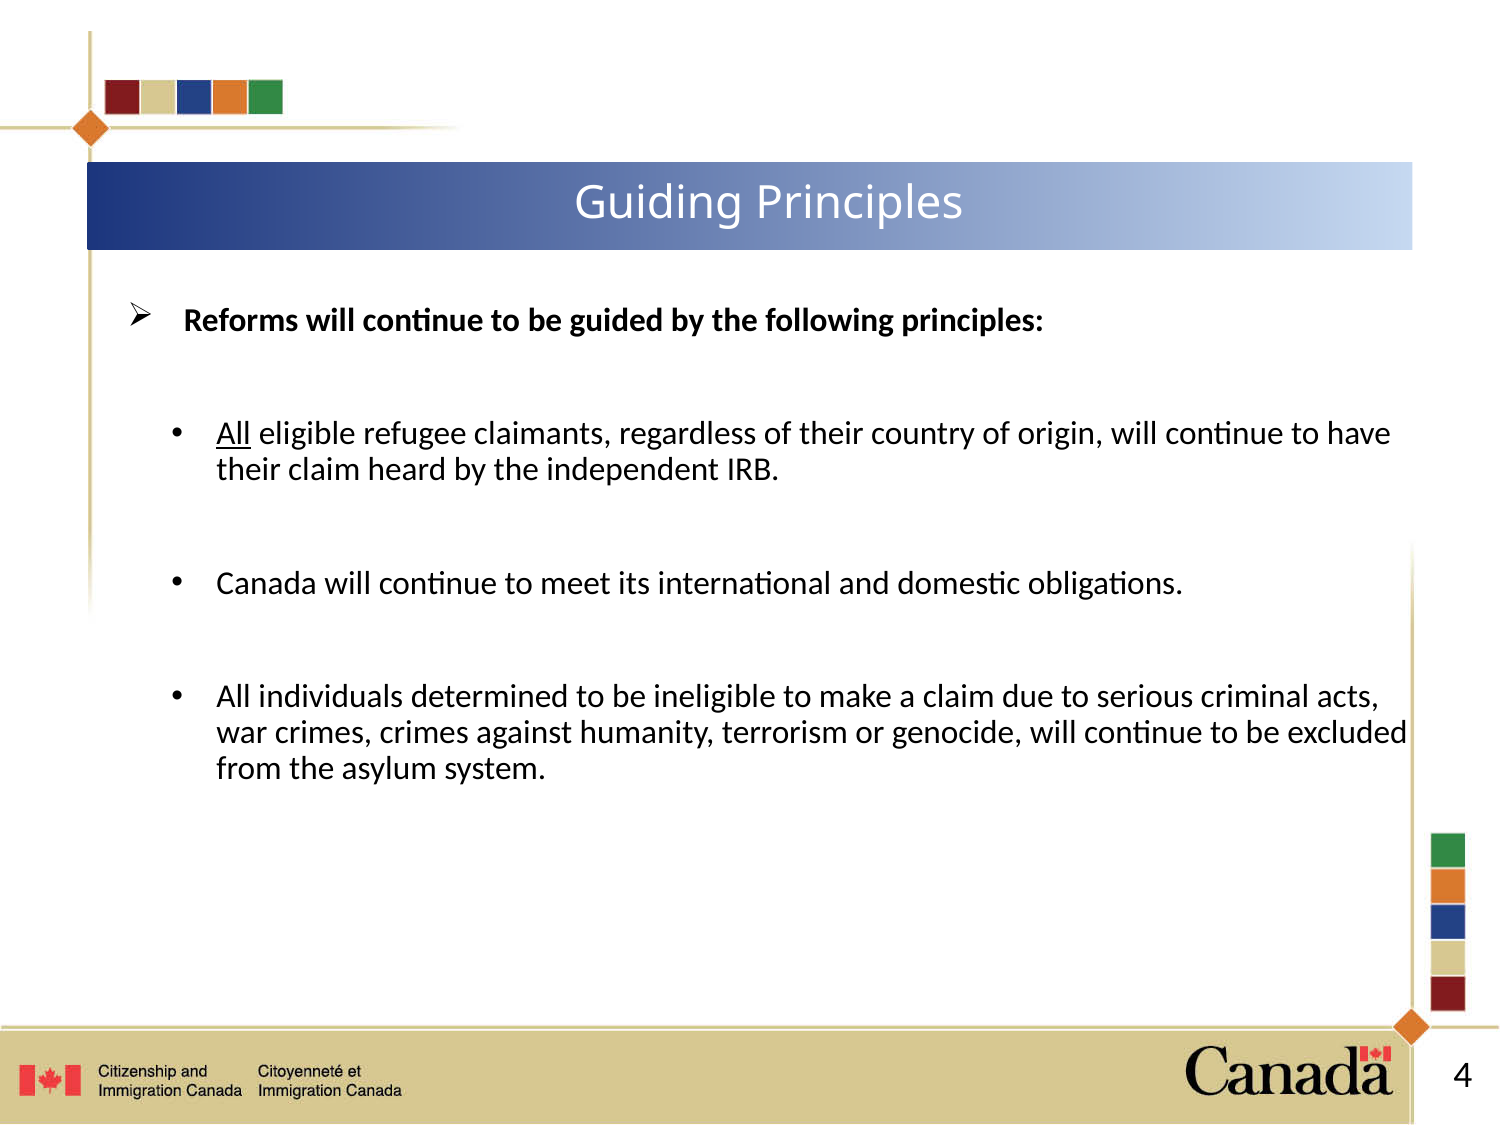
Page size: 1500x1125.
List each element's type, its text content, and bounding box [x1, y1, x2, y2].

title Guiding Principles [112, 149, 1425, 250]
list Reforms will continue to be guided by the following principles: All eligible refugee claimants, regardless of their country of origin, will continue to have their claim heard by the independent IRB. Canada will continue to meet its international and domestic obligations. All individuals determined to be ineligible to make a claim due to serious criminal acts, war crimes, crimes against humanity, terrorism or genocide, will continue to be excluded from the asylum system. [112, 250, 1425, 980]
picture [0, 0, 1500, 1125]
text_box 4 [1349, 1042, 1488, 1103]
